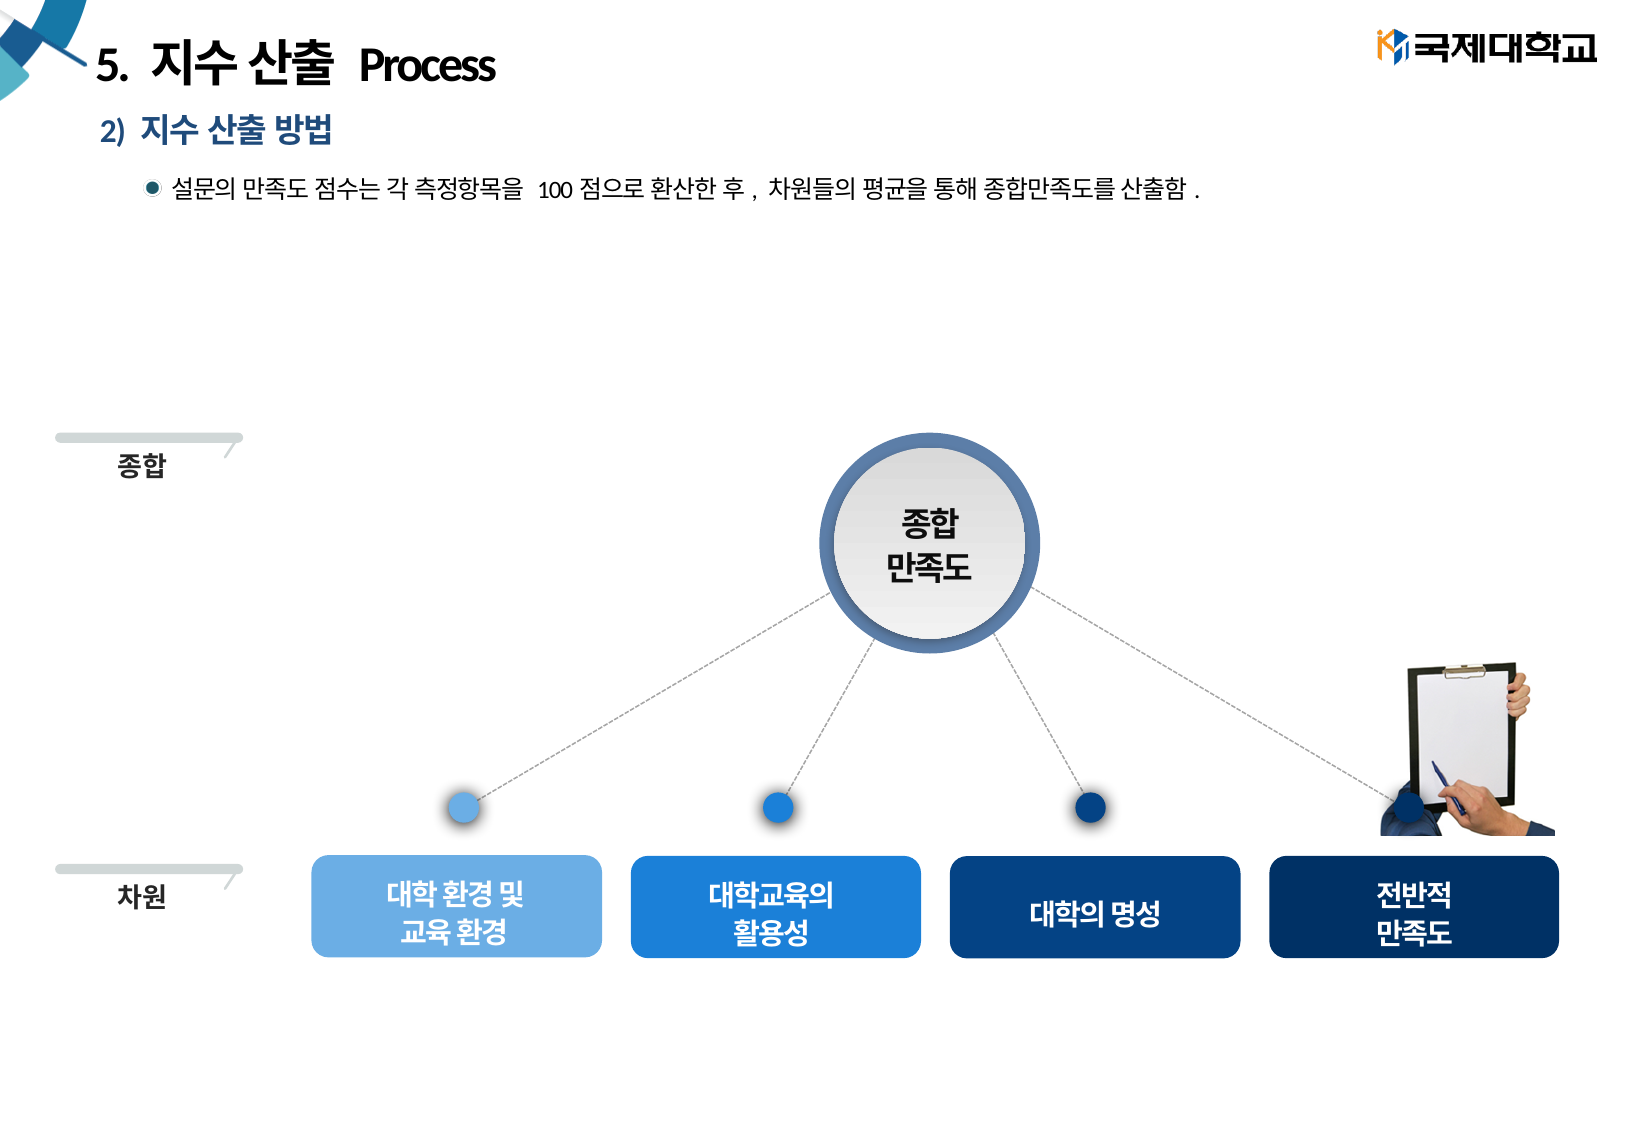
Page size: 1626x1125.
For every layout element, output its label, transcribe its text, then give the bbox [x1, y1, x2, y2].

title 5. 지수 산출 Process [80, 23, 629, 100]
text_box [47, 432, 244, 490]
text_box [311, 432, 1560, 960]
picture [143, 179, 162, 197]
picture [0, 0, 1625, 129]
subtitle 2) 지수 산출 방법 [85, 99, 1223, 159]
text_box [47, 863, 244, 922]
list 설문의 만족도 점수는 각 측정항목을 100점으로 환산한 후, 차원들의 평균을 통해 종합만족도를 산출함. [128, 159, 1581, 206]
